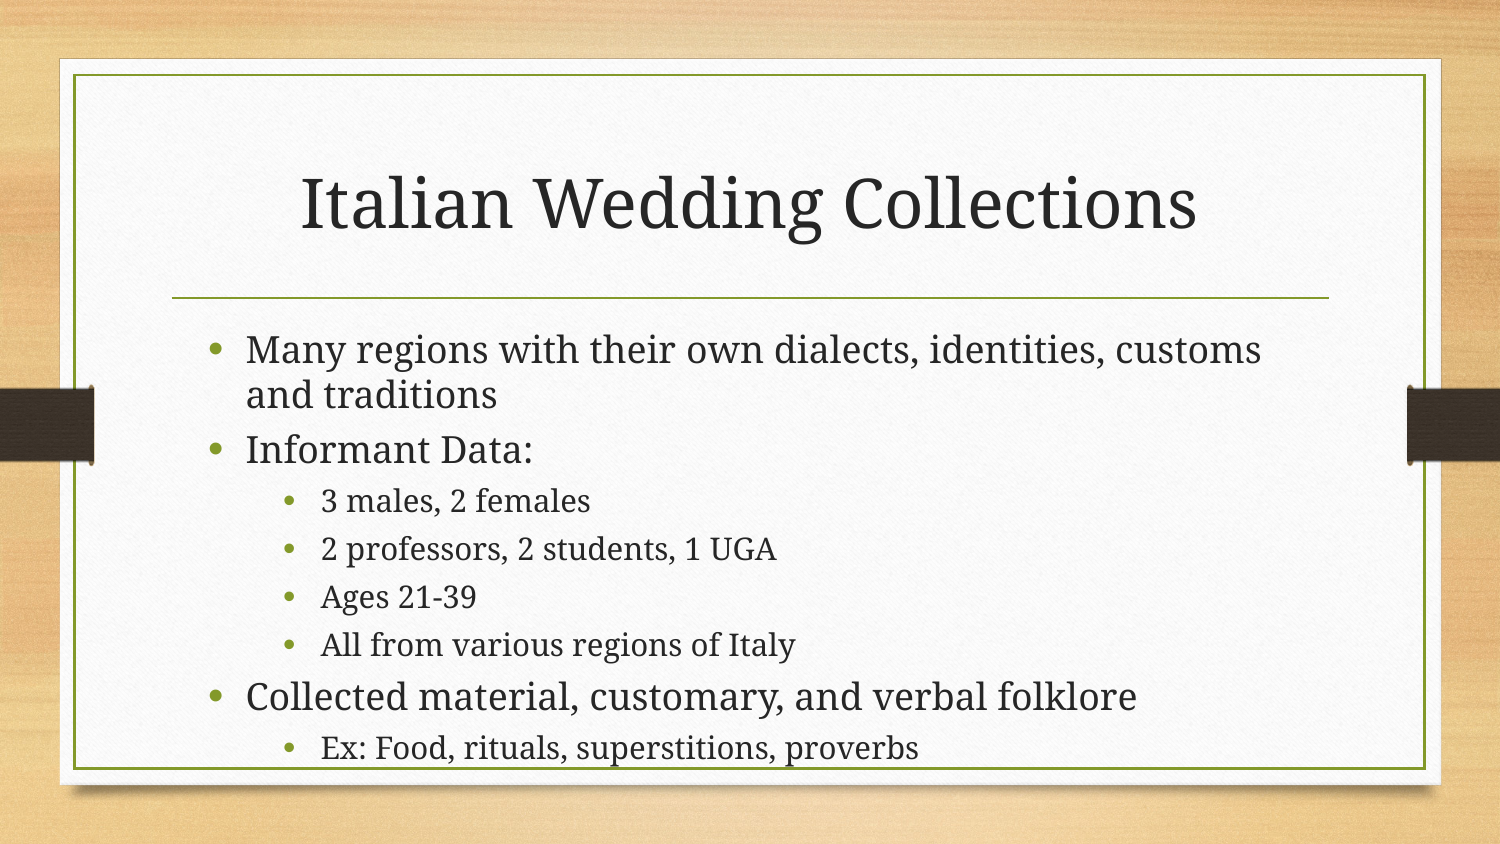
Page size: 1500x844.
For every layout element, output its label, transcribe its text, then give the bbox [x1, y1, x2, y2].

title Italian Wedding Collections [159, 120, 1341, 282]
picture [0, 0, 1500, 844]
list Many regions with their own dialects, identities, customs and traditions Informant Data: 3 males, 2 females 2 professors, 2 students, 1 UGA Ages 21-39 All from various regions of Italy Collected material, customary, and verbal folklore Ex: Food, rituals, superstitions, proverbs [159, 314, 1341, 723]
